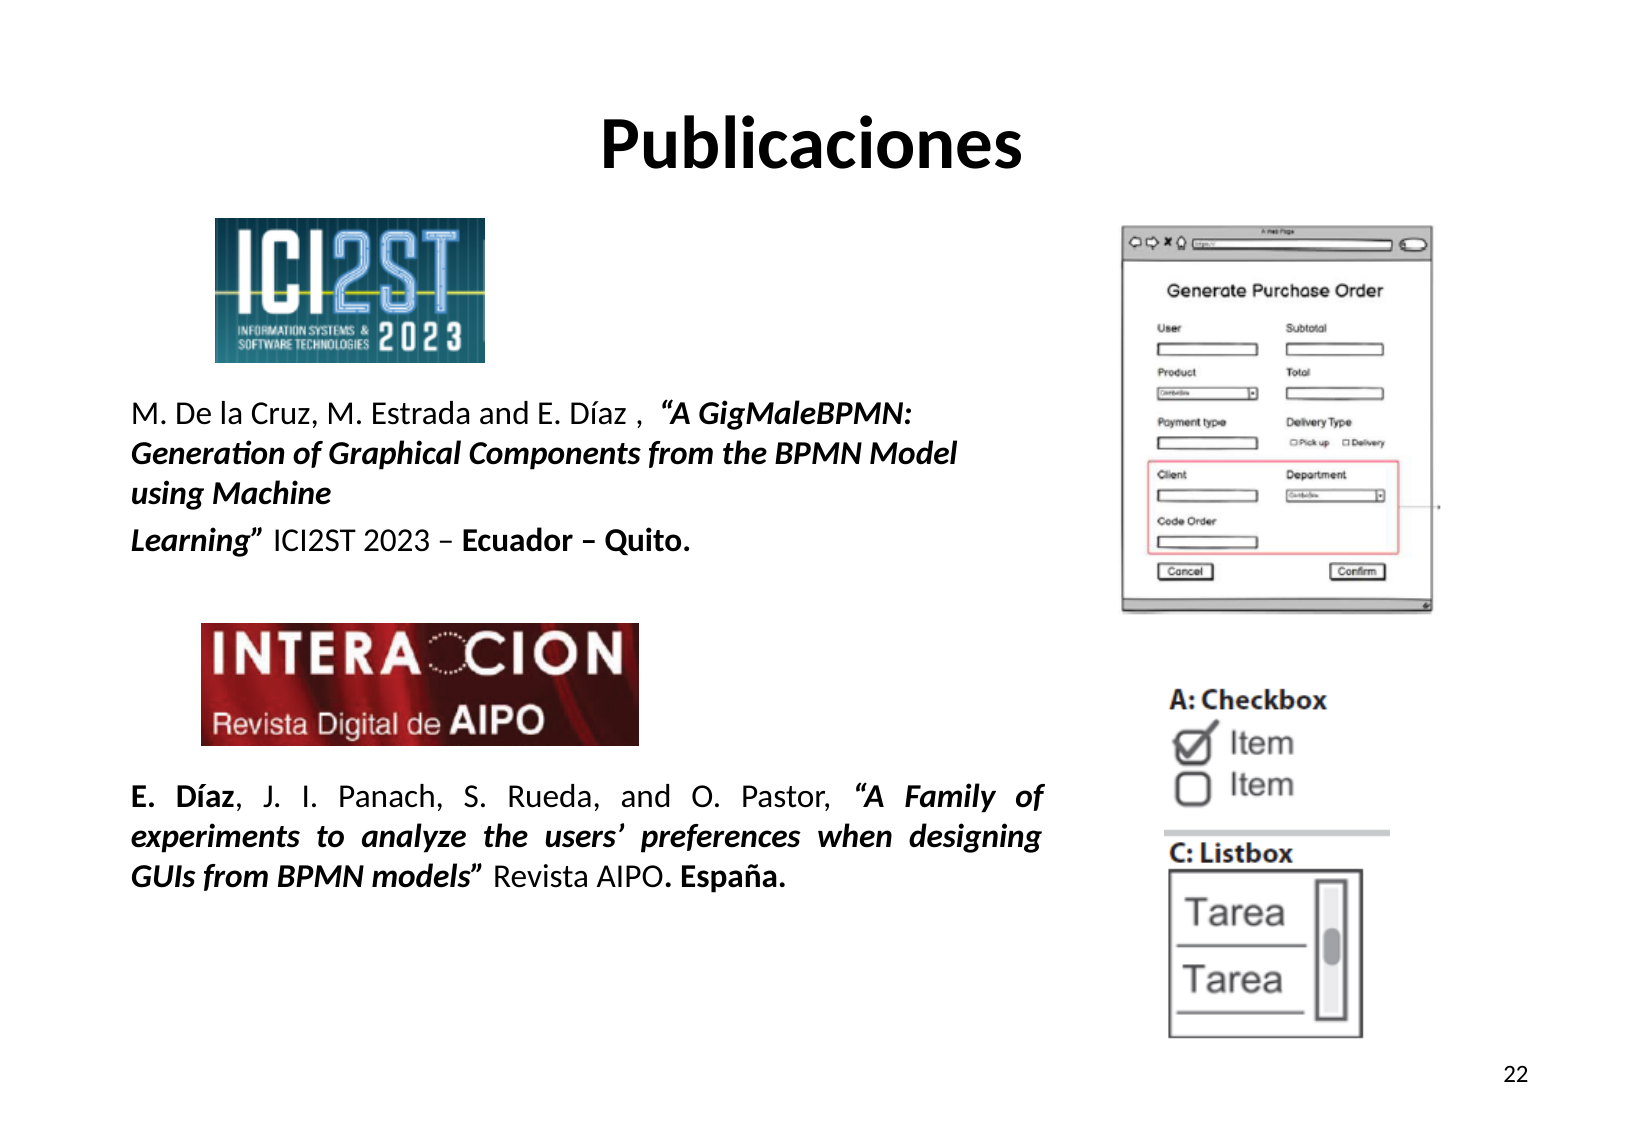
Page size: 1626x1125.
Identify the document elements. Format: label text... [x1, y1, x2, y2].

picture [1164, 683, 1390, 1043]
title Publicaciones [81, 45, 1544, 233]
slide_number 22 [1164, 1042, 1544, 1103]
picture [201, 623, 640, 746]
text_box M. De la Cruz, M. Estrada and E. Díaz , “A GigMaleBPMN: Generation of Graphical Components from the BPMN Model using Machine Learning” ICI2ST 2023 – Ecuador – Quito. [115, 383, 1019, 615]
text_box E. Díaz, J. I. Panach, S. Rueda, and O. Pastor, “A Family of experiments to analyze the users’ preferences when designing GUIs from BPMN models” Revista AIPO. España. [115, 767, 1059, 998]
picture [1113, 217, 1441, 627]
picture [215, 218, 485, 363]
